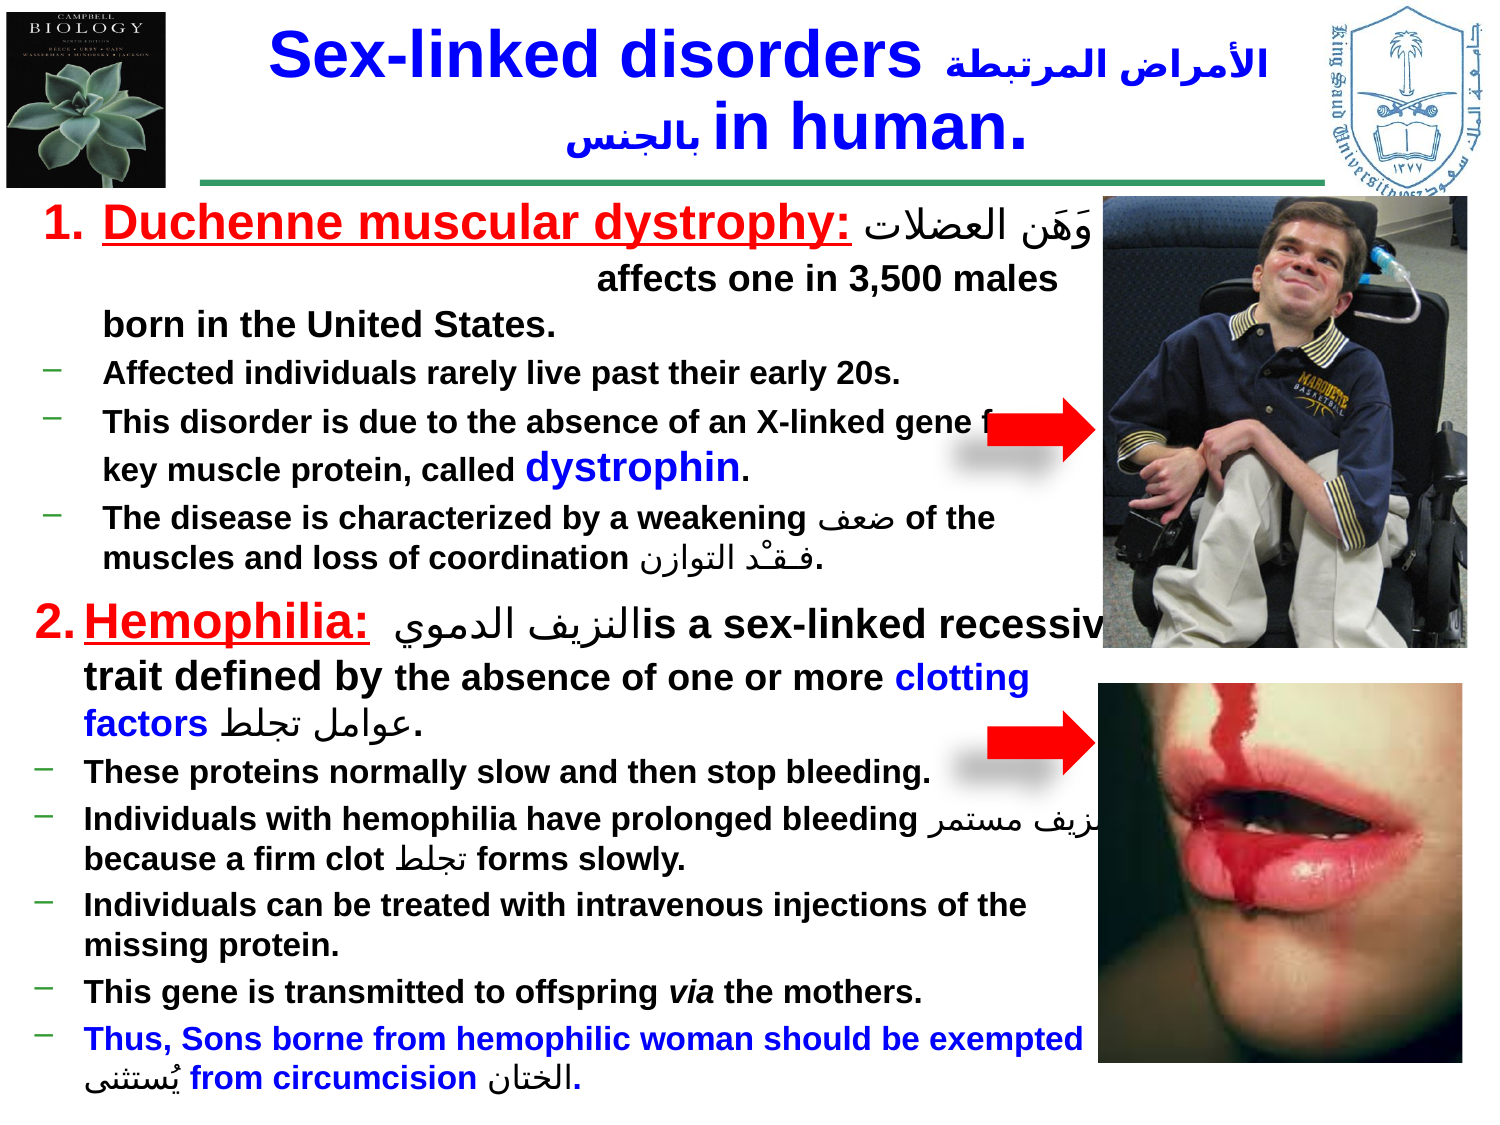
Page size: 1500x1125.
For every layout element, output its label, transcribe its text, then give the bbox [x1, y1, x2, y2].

text_box [985, 395, 1097, 465]
text_box Duchenne muscular dystrophy: وَهَن العضلات affects one in 3,500 males born in the United States. Affected individuals rarely live past their early 20s. This disorder is due to the absence of an X-linked gene for a key muscle protein, called dystrophin. The disease is characterized by a weakening ضعف of the muscles and loss of coordination فـقـْد التوازن. [12, 216, 1097, 581]
text_box [985, 708, 1092, 778]
picture [1097, 683, 1463, 1063]
text_box Hemophilia: النزيف الدمويis a sex-linked recessive trait defined by the absence of one or more clotting factors عوامل تجلط. These proteins normally slow and then stop bleeding. Individuals with hemophilia have prolonged bleeding نزيف مستمر because a firm clot تجلط forms slowly. Individuals can be treated with intravenous injections of the missing protein. This gene is transmitted to offspring via the mothers. Thus, Sons borne from hemophilic woman should be exempted يُستثنى from circumcision الختان. [12, 581, 1163, 1104]
picture [1102, 196, 1468, 648]
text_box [5, 0, 1488, 209]
